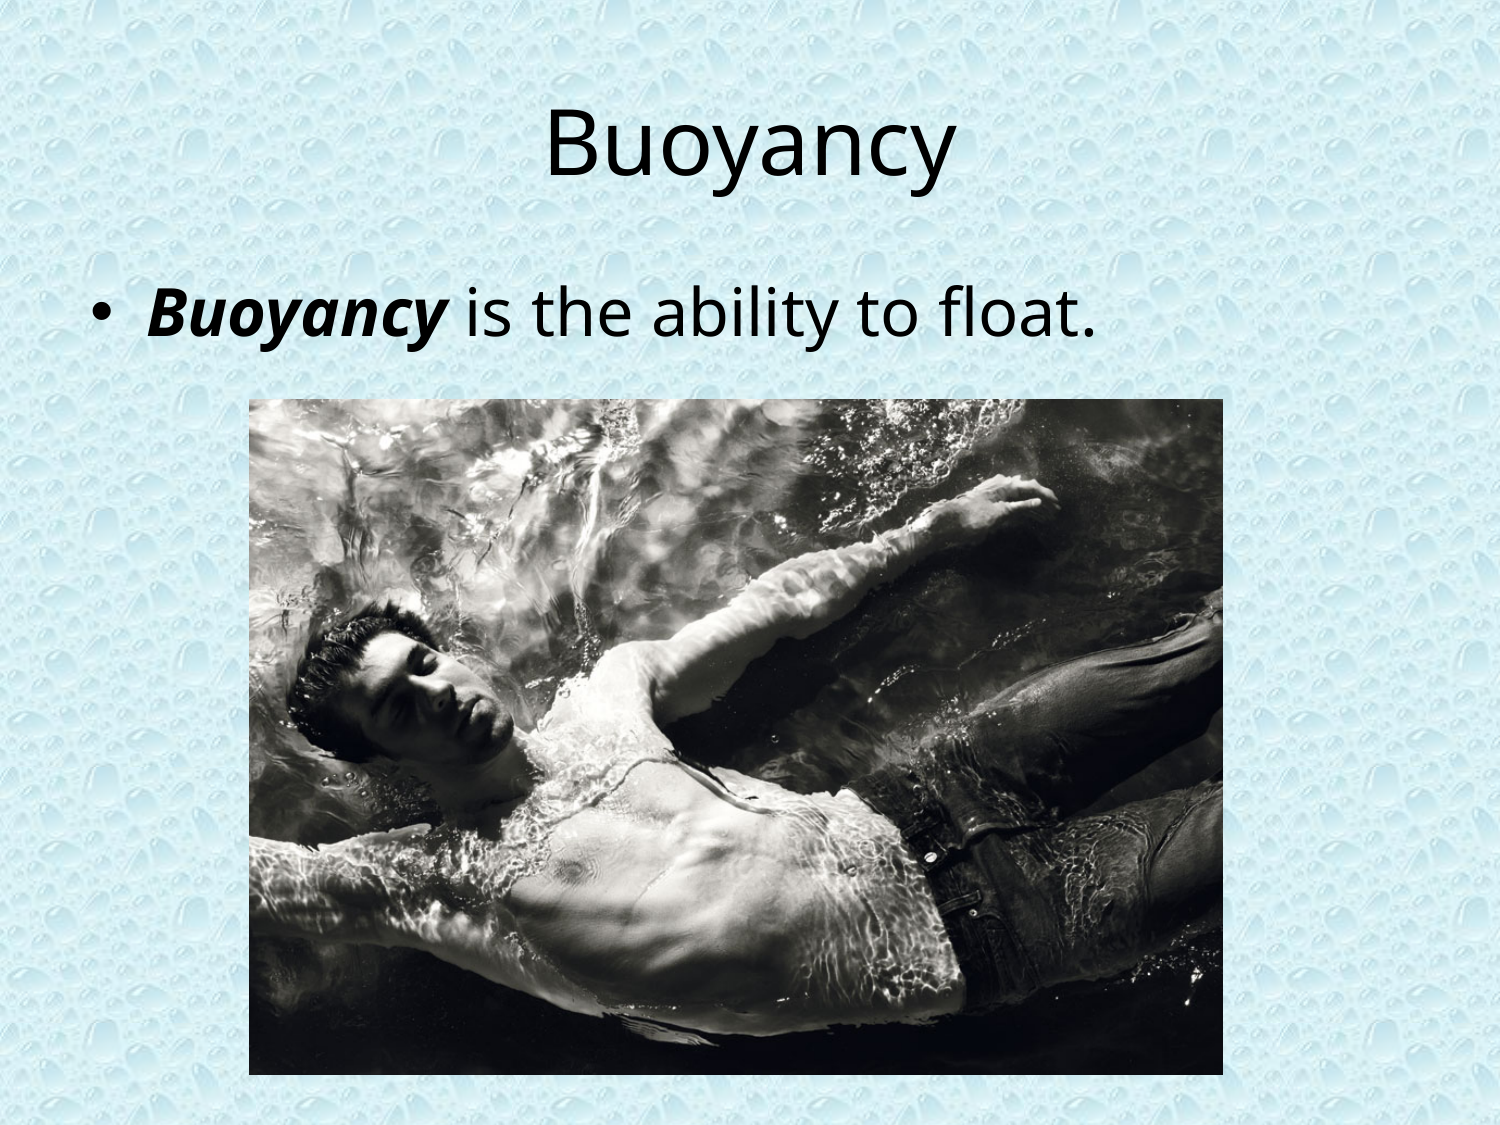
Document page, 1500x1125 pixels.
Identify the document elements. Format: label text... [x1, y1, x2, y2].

picture [249, 399, 1223, 1076]
title Buoyancy [75, 45, 1425, 233]
list Buoyancy is the ability to float. [75, 262, 1425, 1005]
